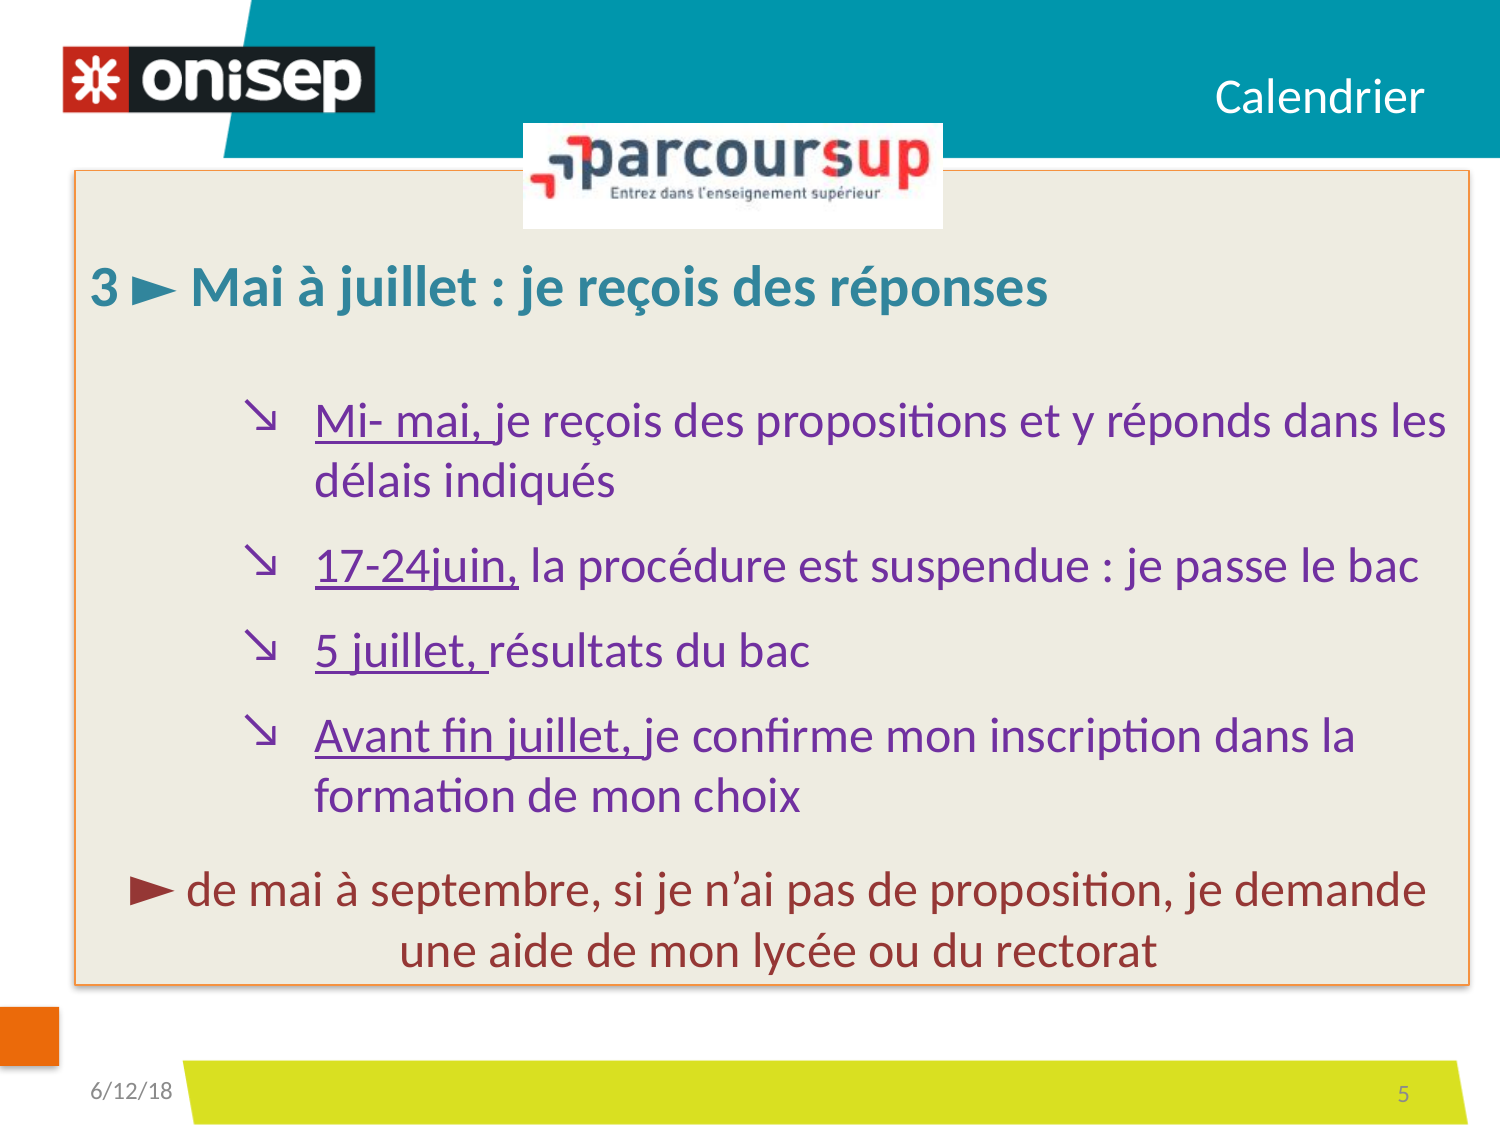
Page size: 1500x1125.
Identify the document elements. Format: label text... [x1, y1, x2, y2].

picture [0, 0, 1500, 1125]
text_box 3 ► Mai à juillet : je reçois des réponses Mi- mai, je reçois des propositions et y réponds dans les délais indiqués 17-24juin, la procédure est suspendue : je passe le bac 5 juillet, résultats du bac Avant fin juillet, je confirme mon inscription dans la formation de mon choix ► de mai à septembre, si je n’ai pas de proposition, je demande une aide de mon lycée ou du rectorat [74, 170, 1470, 986]
slide_number 5 [1074, 1062, 1425, 1123]
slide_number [75, 1059, 425, 1120]
text_box Calendrier [1200, 56, 1442, 132]
text_box [0, 1006, 60, 1067]
